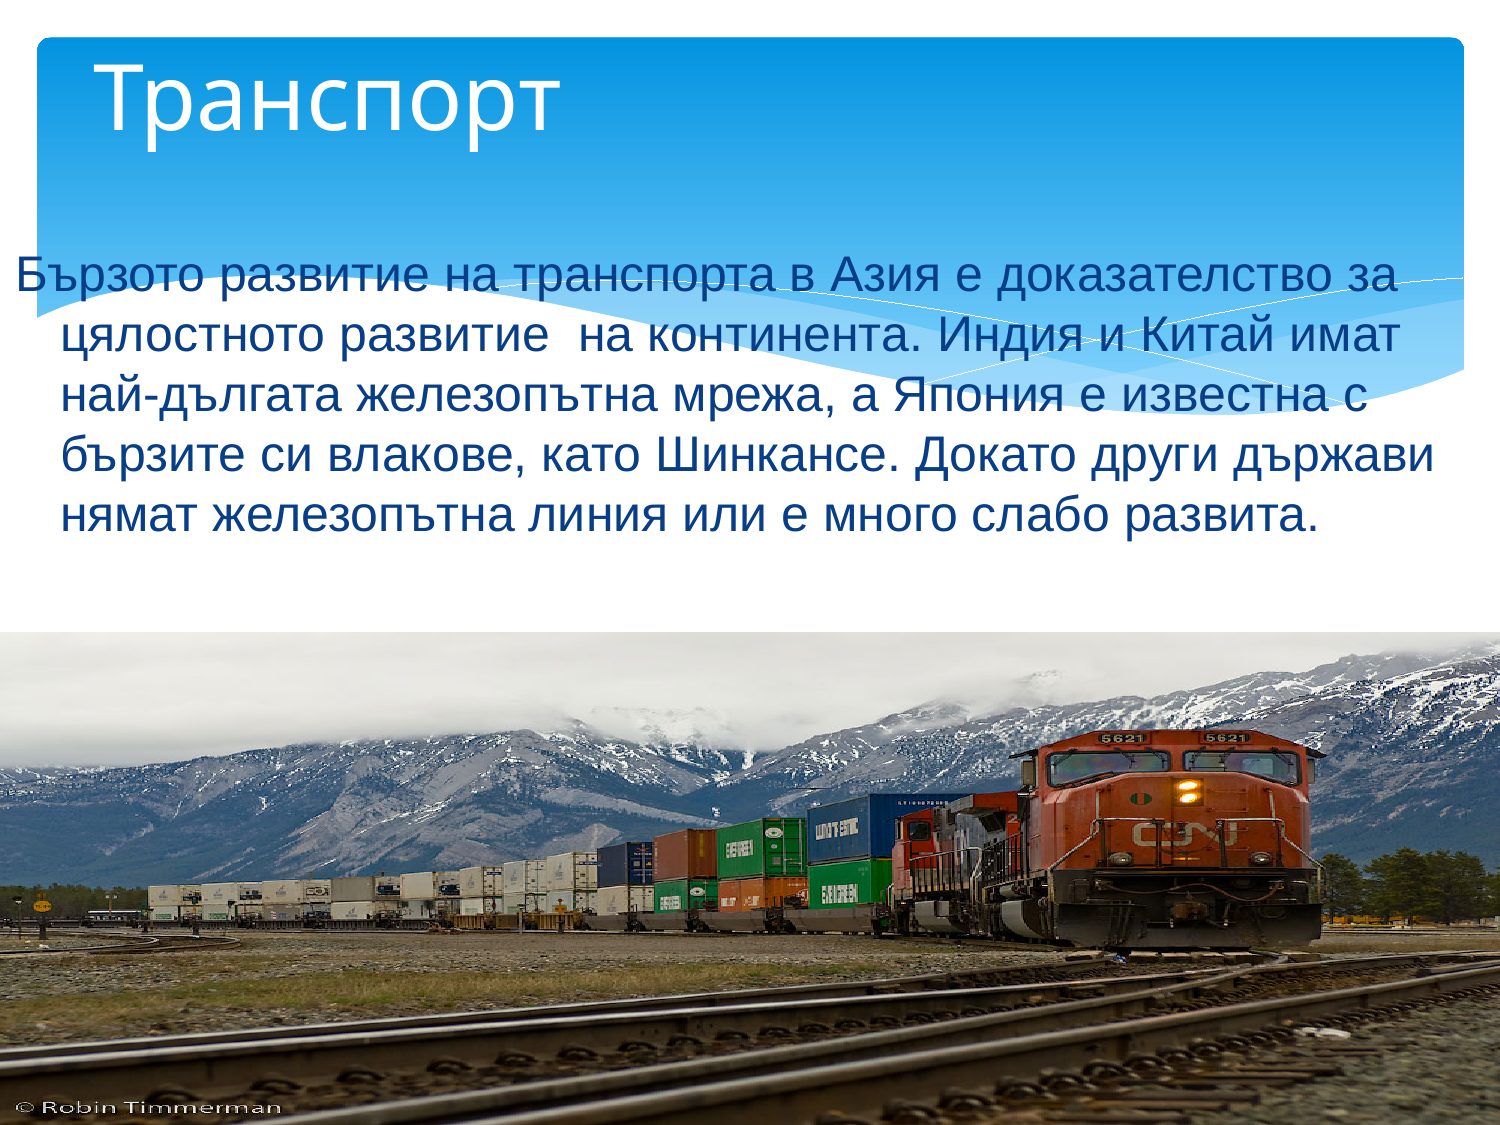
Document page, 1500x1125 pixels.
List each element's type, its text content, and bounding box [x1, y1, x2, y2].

picture [0, 632, 1500, 1125]
title Транспорт [70, 0, 586, 188]
list Бързото развитие на транспорта в Азия е доказателство за цялостното развитие на континента. Индия и Китай имат най-дългата железопътна мрежа, а Япония е известна с бързите си влакове, като Шинкансе. Докато други държави нямат железопътна линия или е много слабо развита. [0, 234, 1500, 631]
